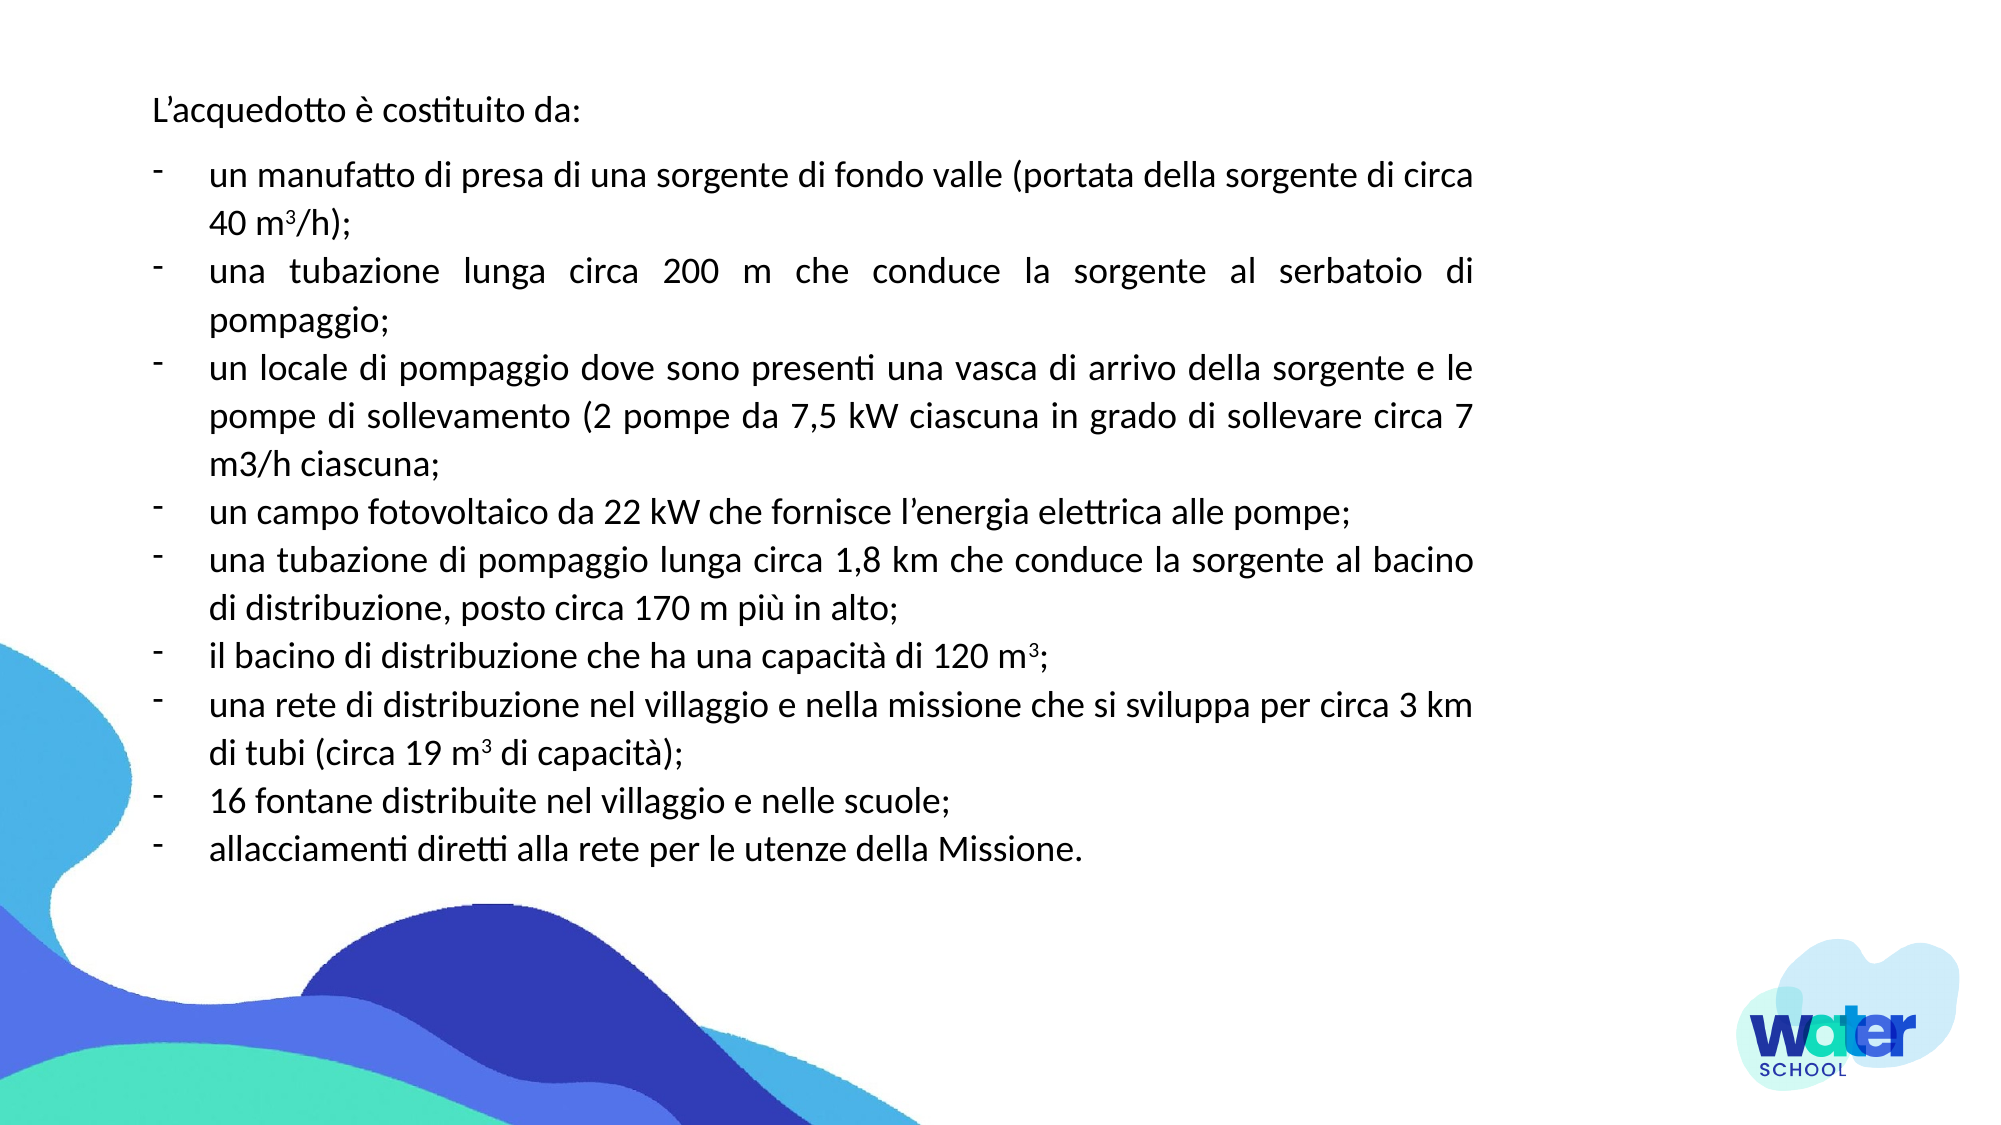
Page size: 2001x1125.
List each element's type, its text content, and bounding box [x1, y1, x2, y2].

picture [0, 0, 2001, 1125]
text_box L’acquedotto è costituito da: un manufatto di presa di una sorgente di fondo valle (portata della sorgente di circa 40 m3/h); una tubazione lunga circa 200 m che conduce la sorgente al serbatoio di pompaggio; un locale di pompaggio dove sono presenti una vasca di arrivo della sorgente e le pompe di sollevamento (2 pompe da 7,5 kW ciascuna in grado di sollevare circa 7 m3/h ciascuna; un campo fotovoltaico da 22 kW che fornisce l’energia elettrica alle pompe; una tubazione di pompaggio lunga circa 1,8 km che conduce la sorgente al bacino di distribuzione, posto circa 170 m più in alto; il bacino di distribuzione che ha una capacità di 120 m3; una rete di distribuzione nel villaggio e nella missione che si sviluppa per circa 3 km di tubi (circa 19 m3 di capacità); 16 fontane distribuite nel villaggio e nelle scuole; allacciamenti diretti alla rete per le utenze della Missione. [137, 74, 1491, 498]
